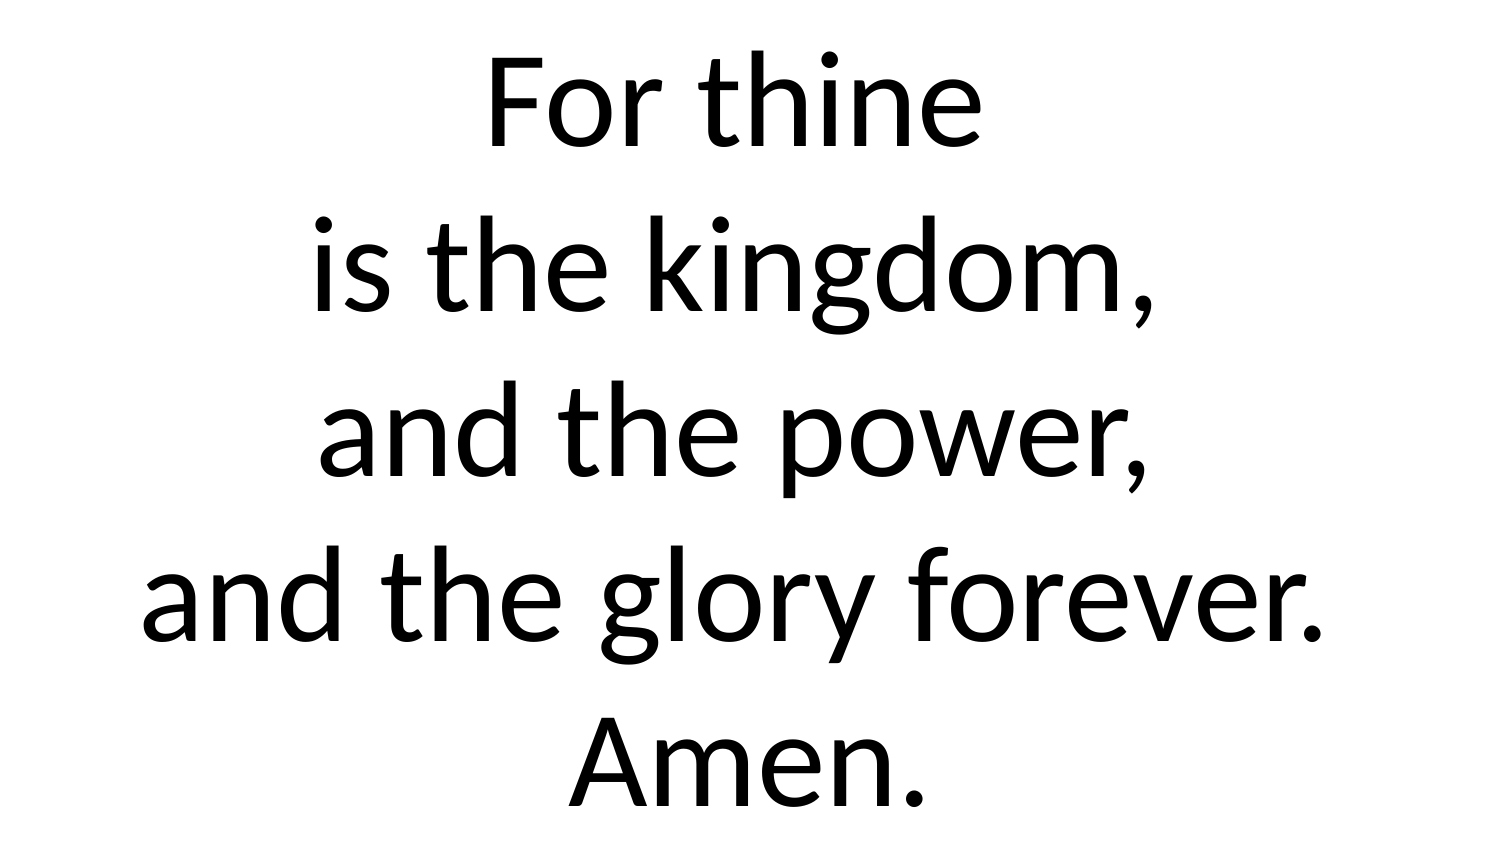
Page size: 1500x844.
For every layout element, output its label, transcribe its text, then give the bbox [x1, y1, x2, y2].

text_box For thine is the kingdom, and the power, and the glory forever. Amen. [1, 1, 1500, 841]
